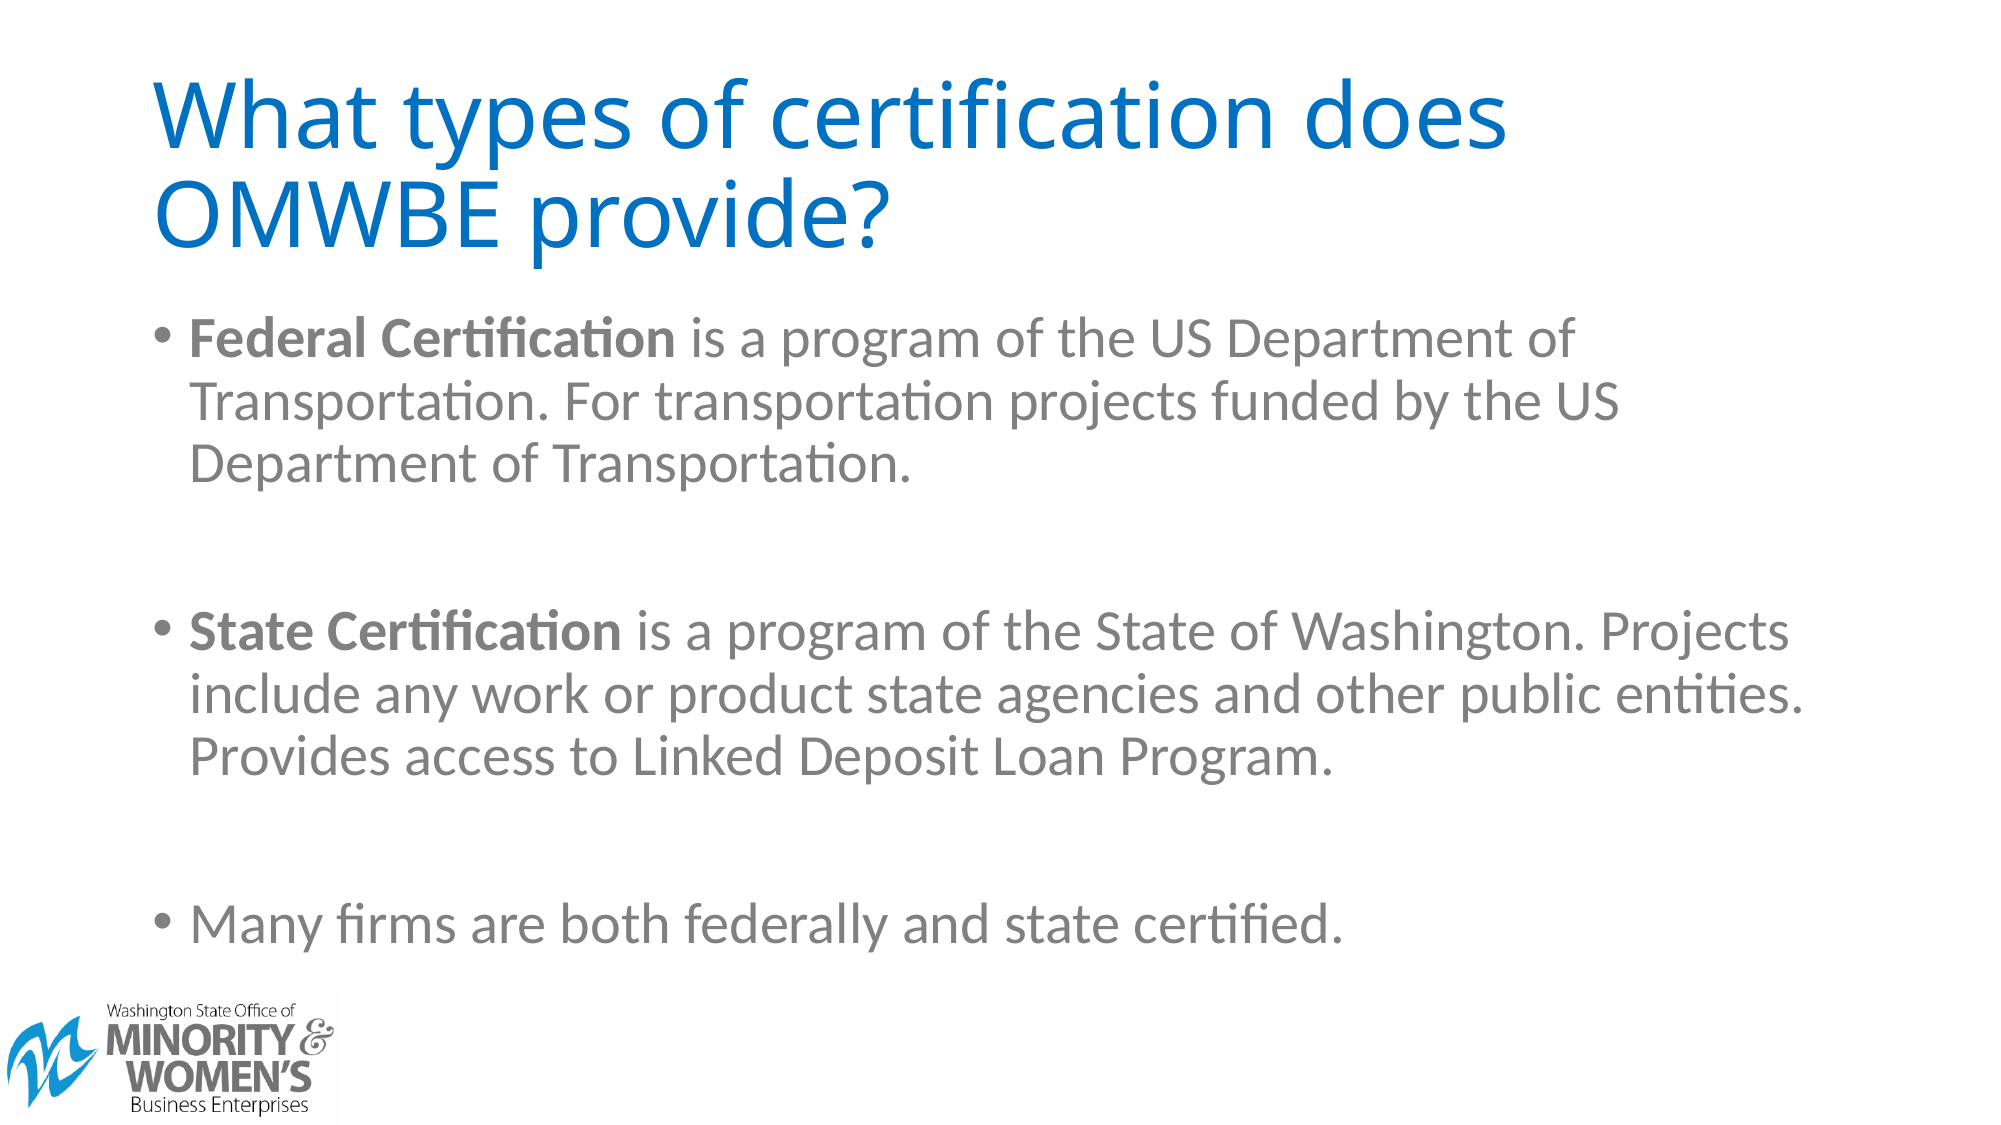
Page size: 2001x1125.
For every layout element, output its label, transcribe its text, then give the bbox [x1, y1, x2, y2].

picture [0, 992, 340, 1125]
list Federal Certification is a program of the US Department of Transportation. For transportation projects funded by the US Department of Transportation. State Certification is a program of the State of Washington. Projects include any work or product state agencies and other public entities. Provides access to Linked Deposit Loan Program. Many firms are both federally and state certified. [137, 299, 1863, 1014]
title What types of certification does OMWBE provide? [137, 59, 1863, 278]
